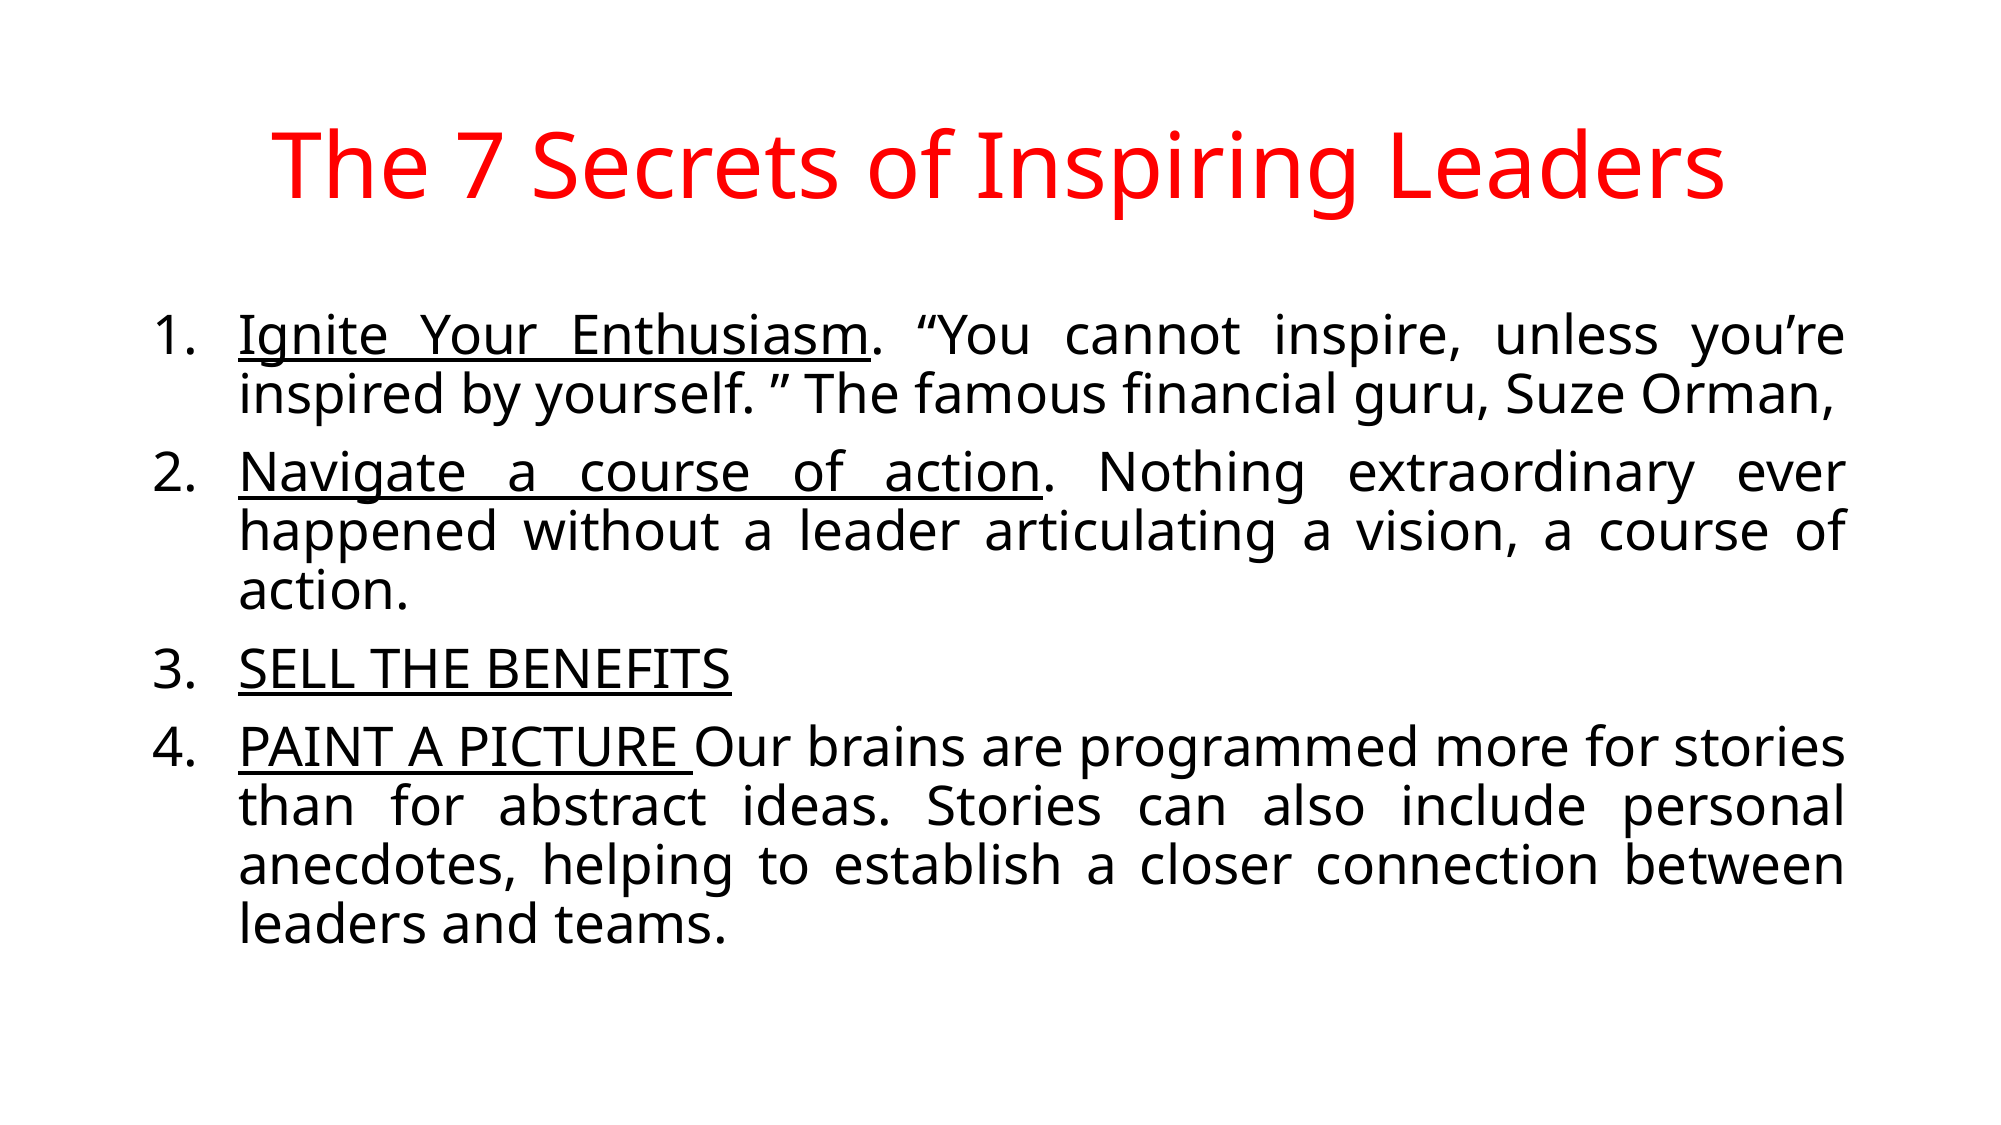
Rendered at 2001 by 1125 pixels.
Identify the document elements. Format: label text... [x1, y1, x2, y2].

title The 7 Secrets of Inspiring Leaders [137, 59, 1863, 278]
list Ignite Your Enthusiasm. “You cannot inspire, unless you’re inspired by yourself. ” The famous financial guru, Suze Orman, Navigate a course of action. Nothing extraordinary ever happened without a leader articulating a vision, a course of action. SELL THE BENEFITS PAINT A PICTURE Our brains are programmed more for stories than for abstract ideas. Stories can also include personal anecdotes, helping to establish a closer connection between leaders and teams. [137, 299, 1863, 1014]
